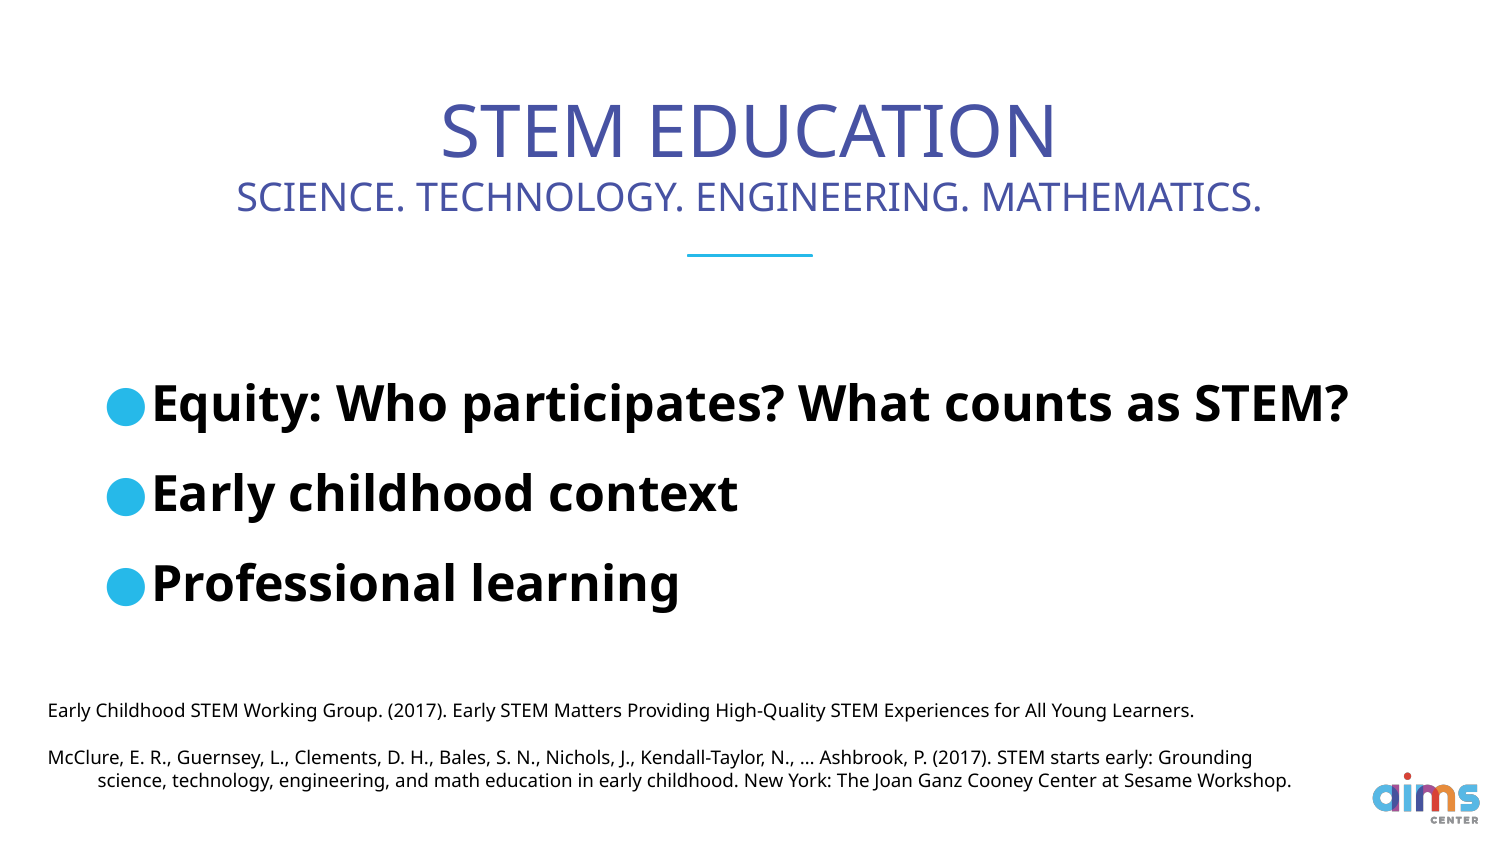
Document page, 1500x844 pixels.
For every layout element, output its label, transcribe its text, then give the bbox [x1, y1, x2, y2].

list Equity: Who participates? What counts as STEM? Early childhood context Professional learning [89, 326, 1411, 647]
picture [1370, 770, 1483, 827]
text_box STEM EDUCATION SCIENCE. TECHNOLOGY. ENGINEERING. MATHEMATICS. [78, 69, 1422, 227]
text_box Early Childhood STEM Working Group. (2017). Early STEM Matters Providing High-Quality STEM Experiences for All Young Learners. McClure, E. R., Guernsey, L., Clements, D. H., Bales, S. N., Nichols, J., Kendall-Taylor, N., … Ashbrook, P. (2017). STEM starts early: Grounding science, technology, engineering, and math education in early childhood. New York: The Joan Ganz Cooney Center at Sesame Workshop. [32, 683, 1332, 823]
